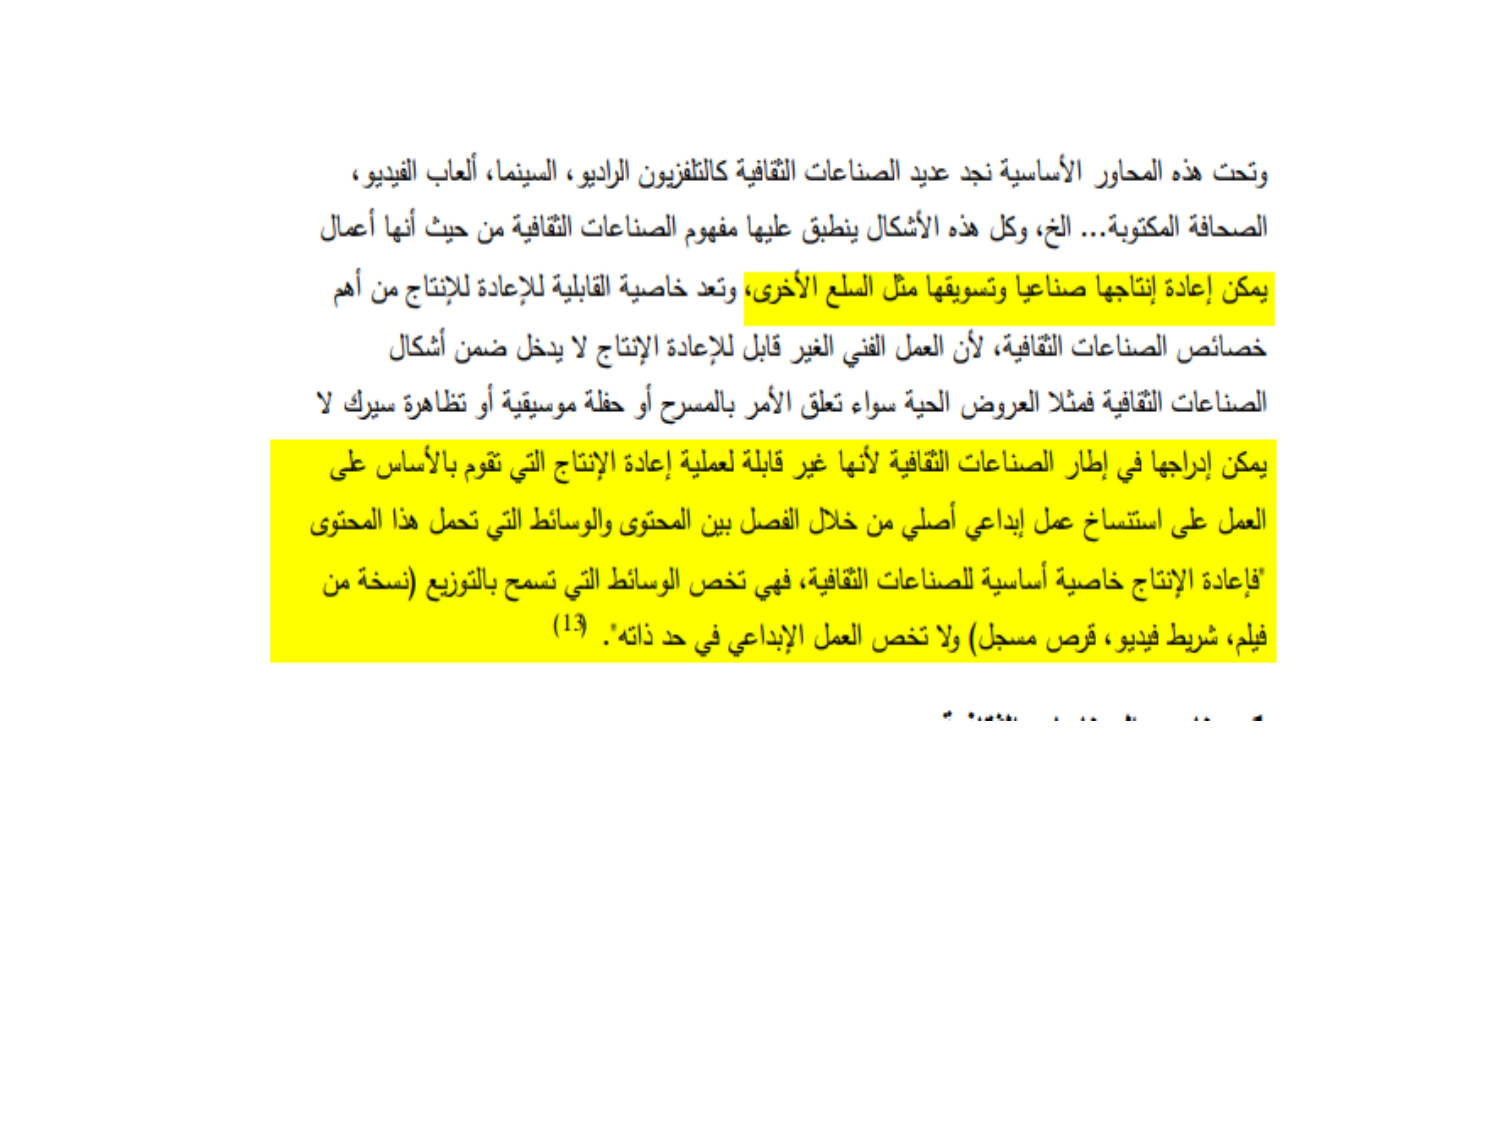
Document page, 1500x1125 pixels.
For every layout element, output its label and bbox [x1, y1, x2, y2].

picture [147, 136, 1365, 721]
